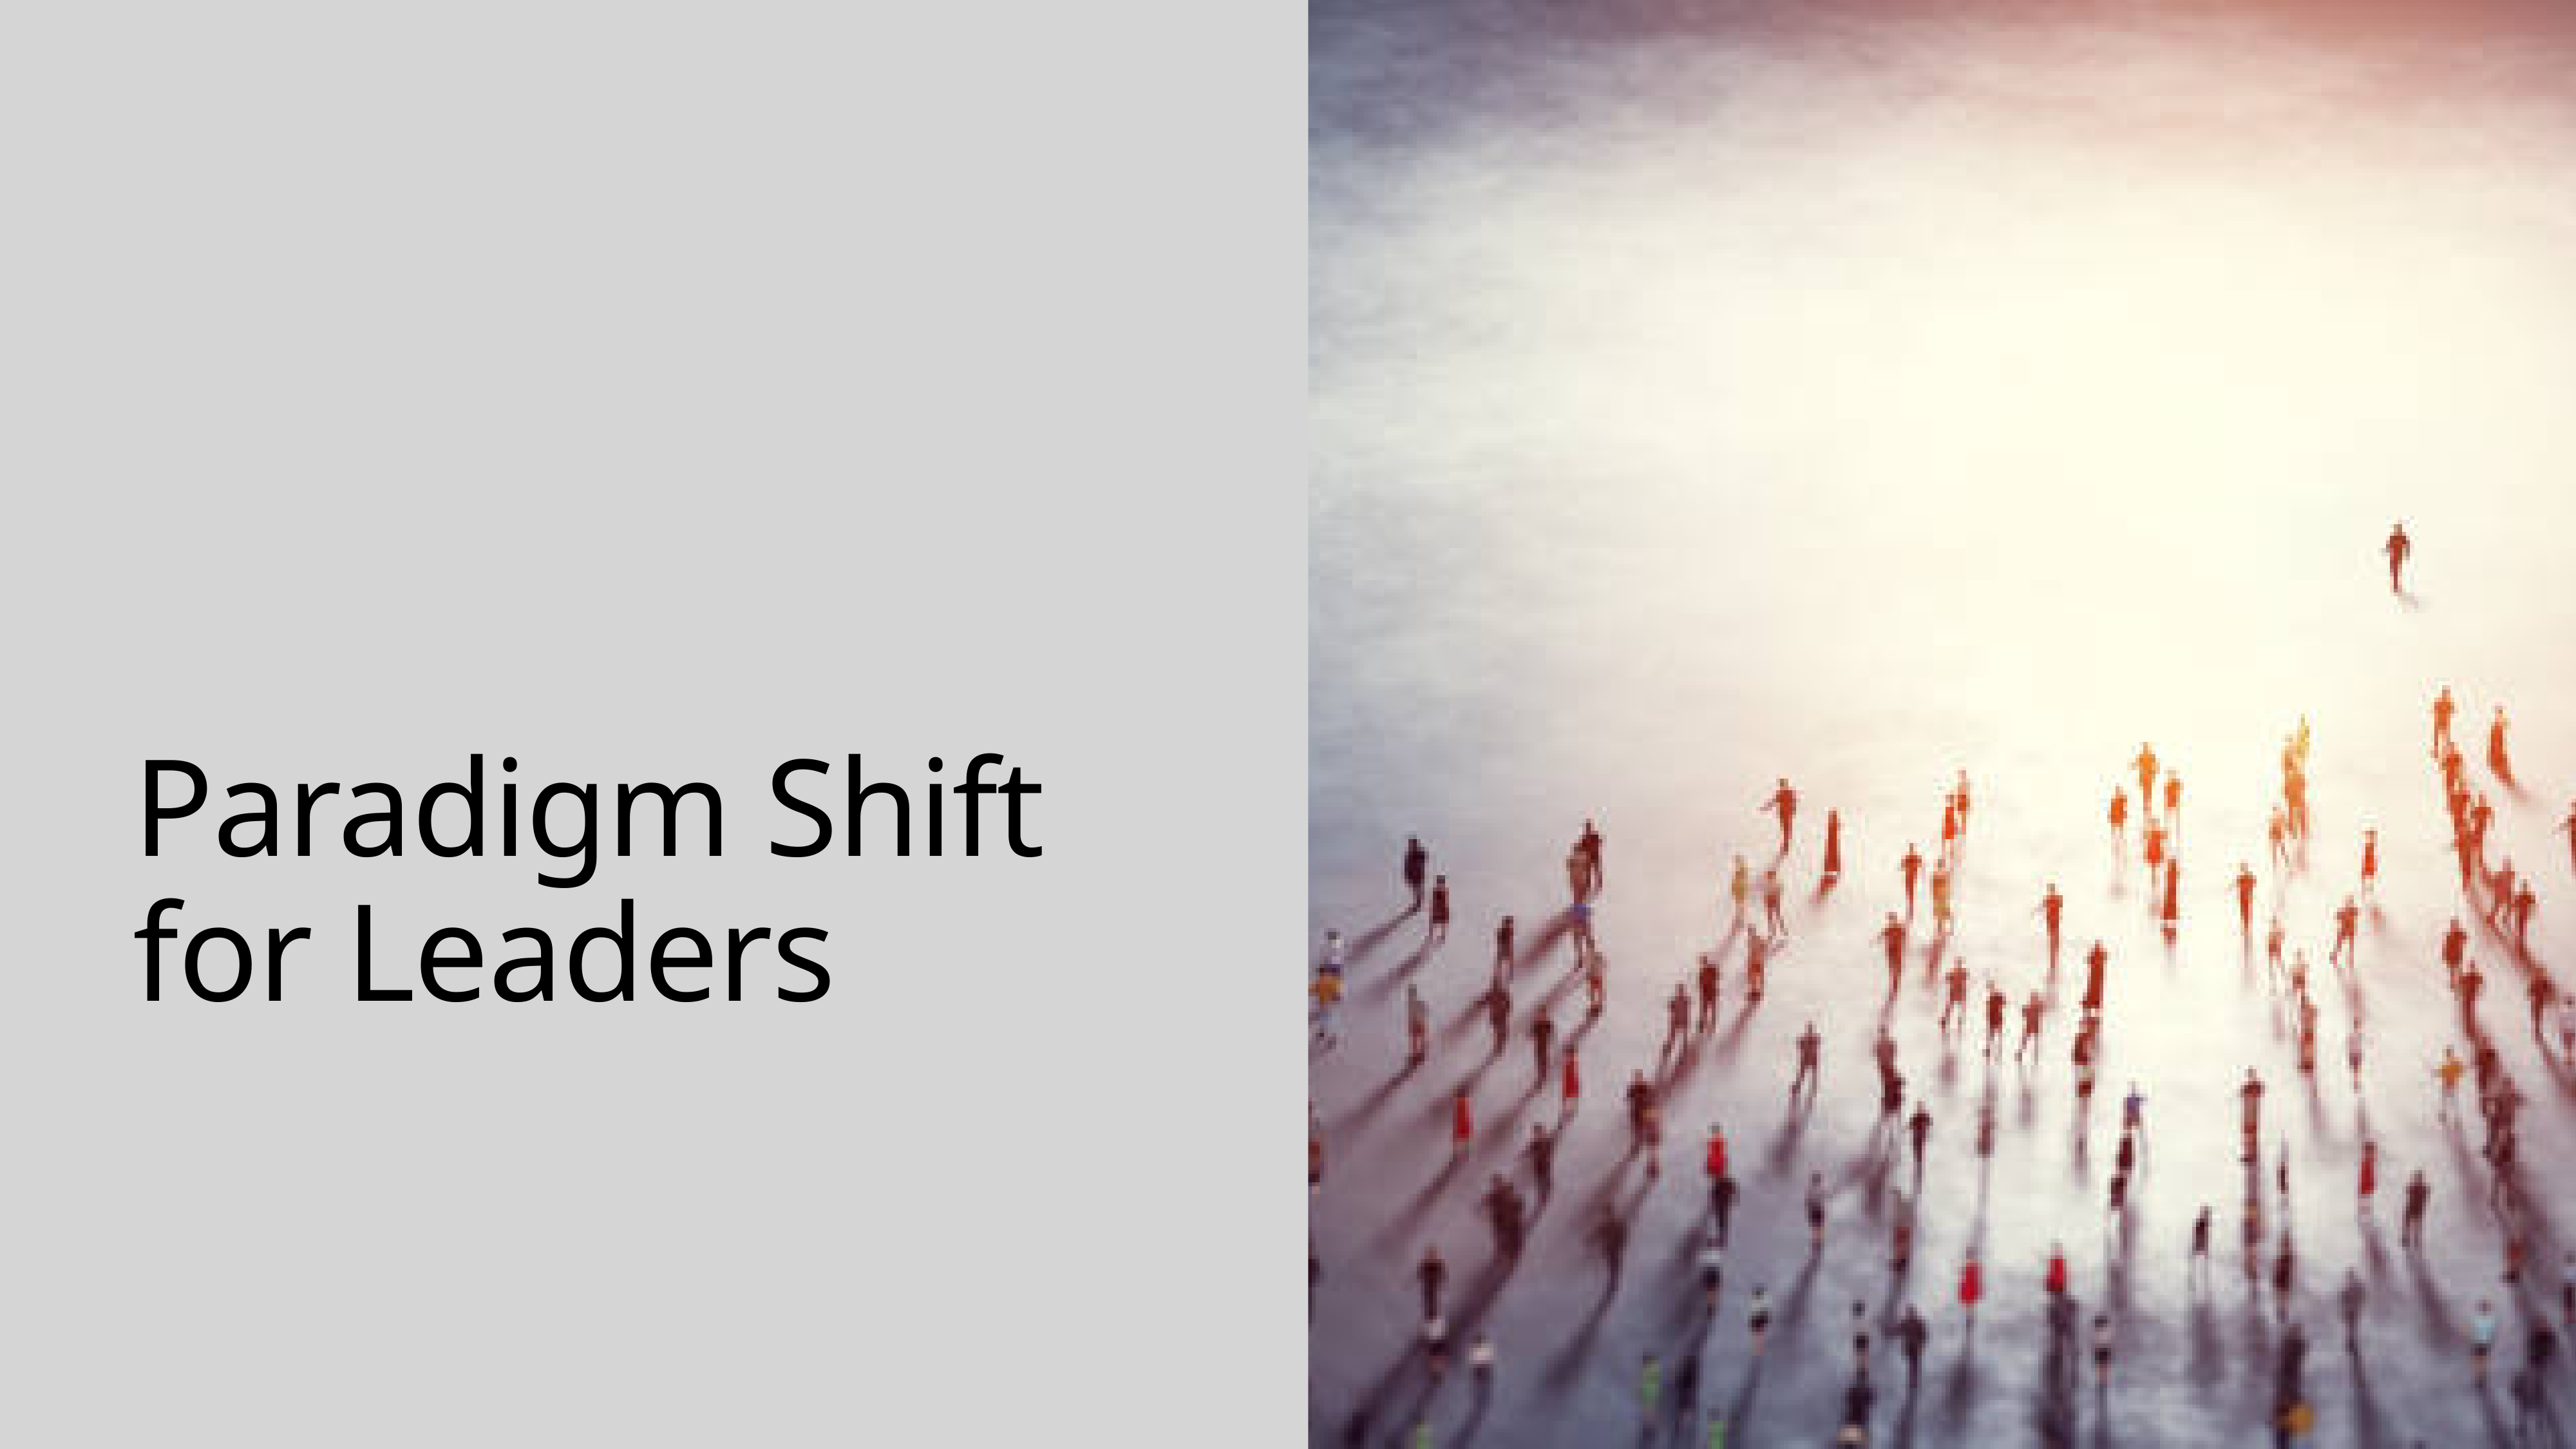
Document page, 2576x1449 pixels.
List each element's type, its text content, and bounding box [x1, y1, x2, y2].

title Paradigm Shift for Leaders [127, 413, 1161, 1036]
picture [1307, 0, 2576, 1449]
